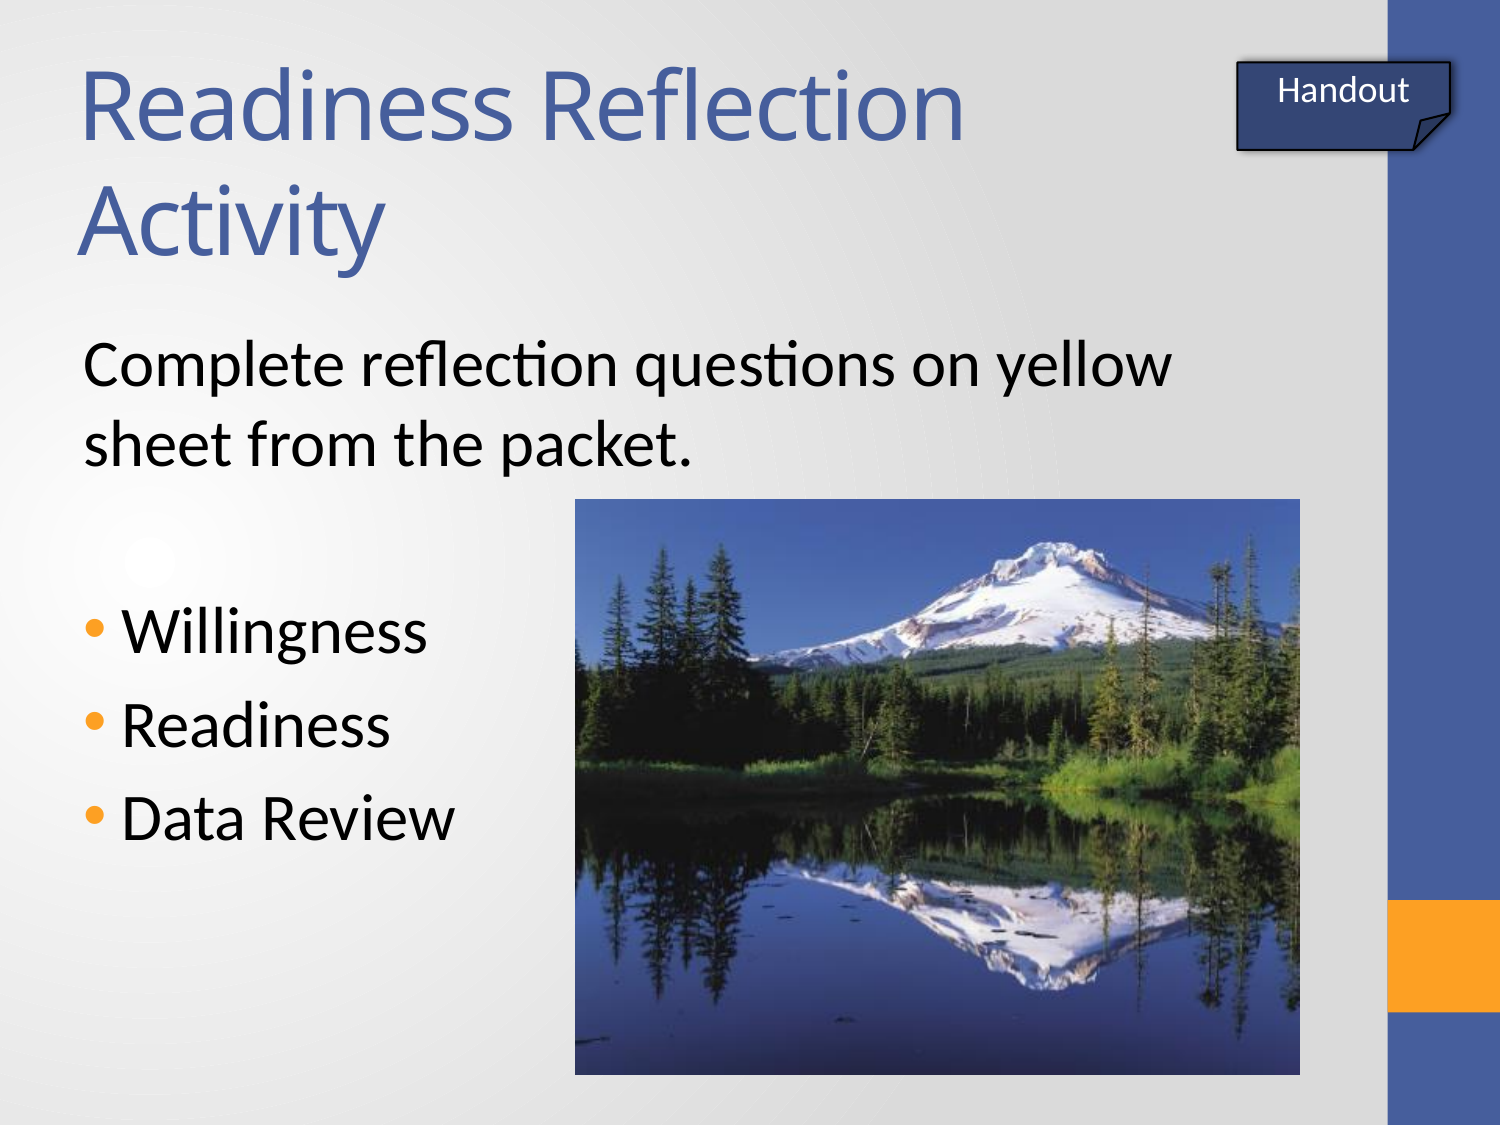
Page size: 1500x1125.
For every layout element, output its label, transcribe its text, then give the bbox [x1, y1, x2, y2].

title Readiness Reflection Activity [62, 20, 1313, 300]
text_box Handout [1236, 61, 1451, 151]
picture [575, 499, 1301, 1076]
list Complete reflection questions on yellow sheet from the packet. Willingness Readiness Data Review [50, 312, 1300, 1063]
